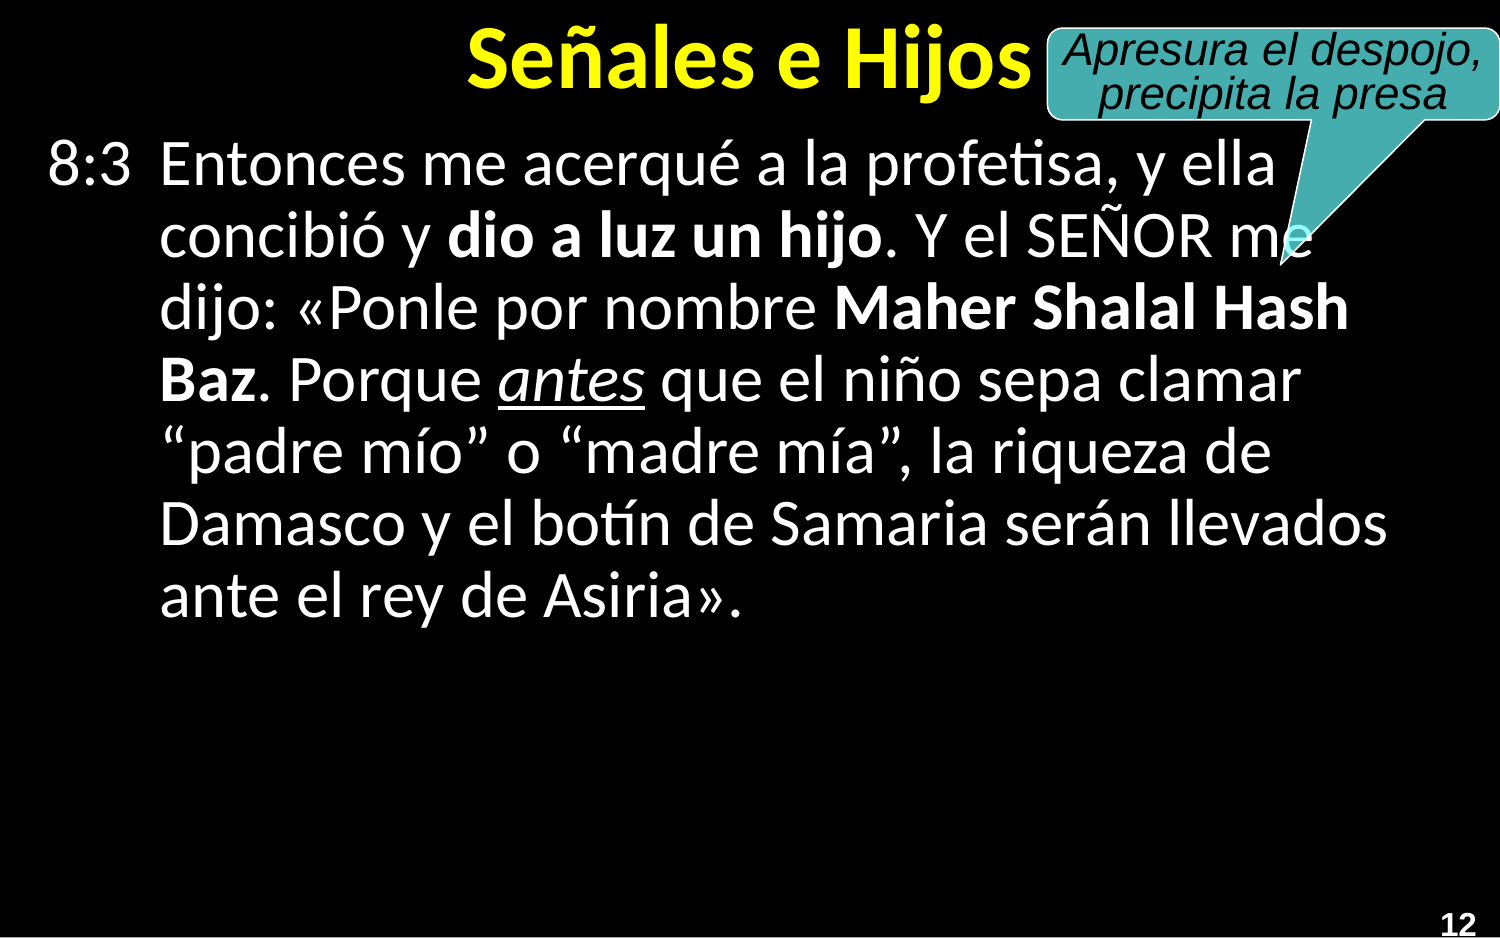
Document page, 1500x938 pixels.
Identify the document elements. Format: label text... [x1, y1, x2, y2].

text_box Apresura el despojo, precipita la presa [1045, 25, 1500, 267]
list 8:3 Entonces me acerqué a la profetisa, y ella concibió y dio a luz un hijo. Y el SEÑOR me dijo: «Ponle por nombre Maher Shalal Hash Baz. Porque antes que el niño sepa clamar “padre mío” o “madre mía”, la riqueza de Damasco y el botín de Samaria serán llevados ante el rey de Asiria». [32, 120, 1460, 938]
title Señales e Hijos [112, 10, 1388, 94]
slide_number 12 [1425, 895, 1500, 938]
